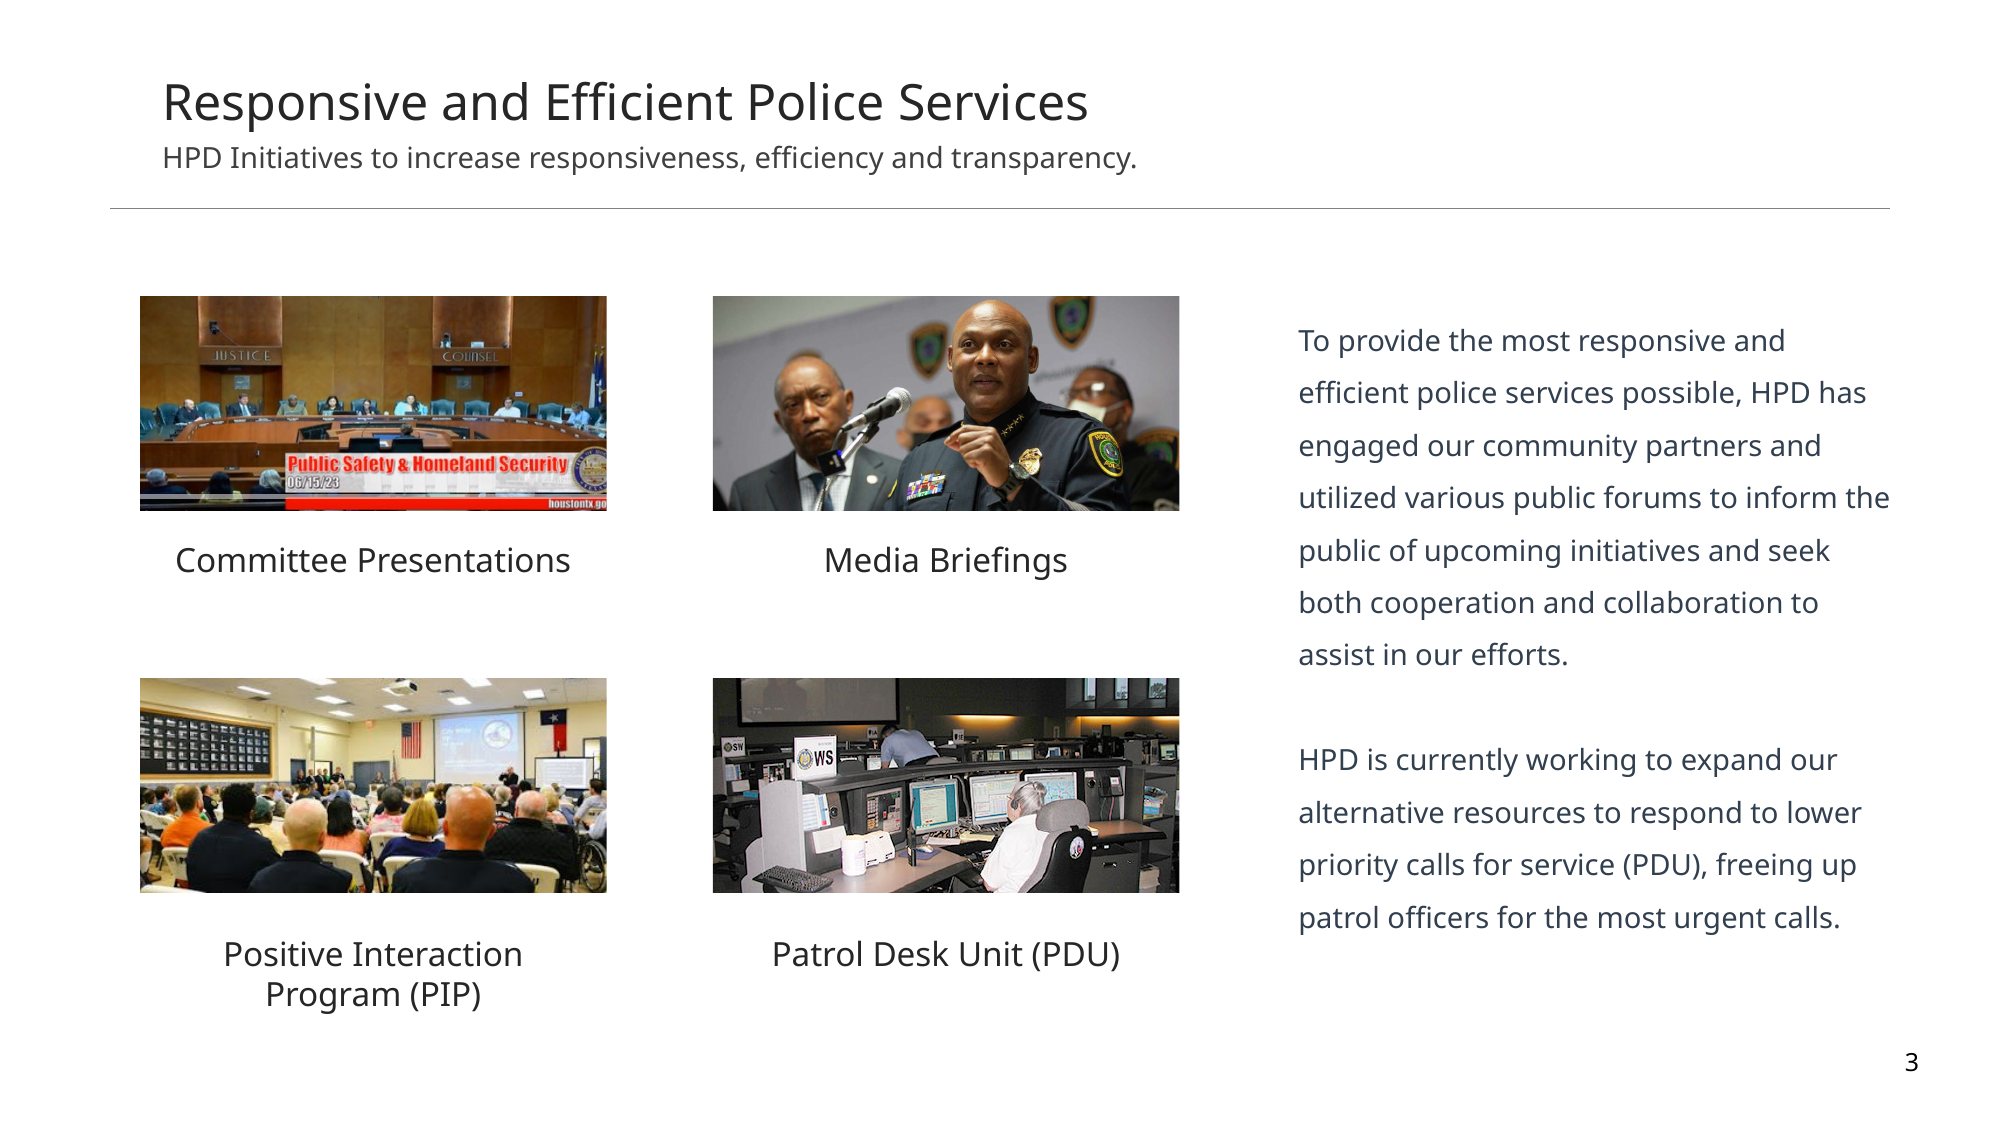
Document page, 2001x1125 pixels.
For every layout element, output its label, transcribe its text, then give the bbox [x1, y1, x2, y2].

text_box To provide the most responsive and efficient police services possible, HPD has engaged our community partners and utilized various public forums to inform the public of upcoming initiatives and seek both cooperation and collaboration to assist in our efforts. HPD is currently working to expand our alternative resources to respond to lower priority calls for service (PDU), freeing up patrol officers for the most urgent calls. [1283, 296, 1914, 994]
text_box Patrol Desk Unit (PDU) [712, 925, 1180, 981]
text_box Responsive and Efficient Police Services [147, 62, 1105, 138]
text_box Media Briefings [712, 531, 1180, 587]
picture [140, 296, 607, 511]
text_box Positive Interaction Program (PIP) [140, 925, 607, 1021]
picture [712, 678, 1180, 893]
text_box Committee Presentations [140, 531, 607, 587]
picture [712, 296, 1180, 511]
text_box 3 [1889, 1039, 1938, 1084]
picture [140, 678, 607, 893]
text_box HPD Initiatives to increase responsiveness, efficiency and transparency. [147, 132, 1169, 183]
